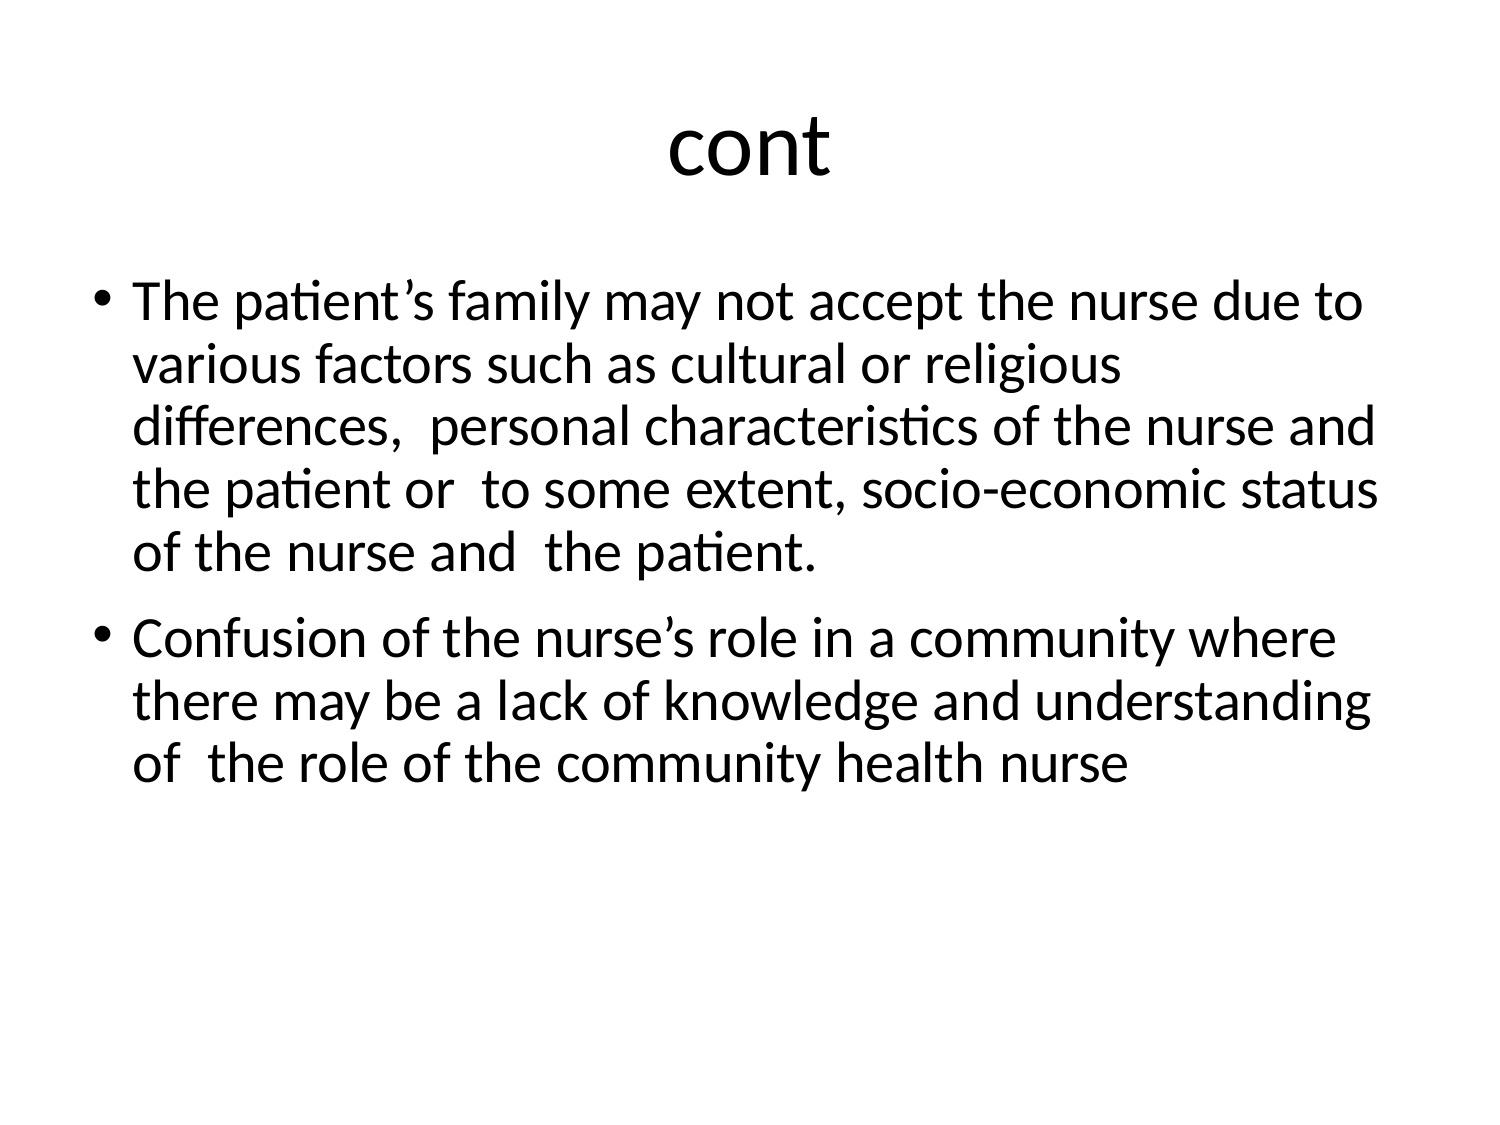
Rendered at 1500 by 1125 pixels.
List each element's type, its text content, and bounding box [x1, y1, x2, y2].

list The patient’s family may not accept the nurse due to various factors such as cultural or religious differences, personal characteristics of the nurse and the patient or to some extent, socio-economic status of the nurse and the patient. Confusion of the nurse’s role in a community where there may be a lack of knowledge and understanding of the role of the community health nurse [75, 262, 1425, 1005]
title cont [75, 45, 1425, 233]
